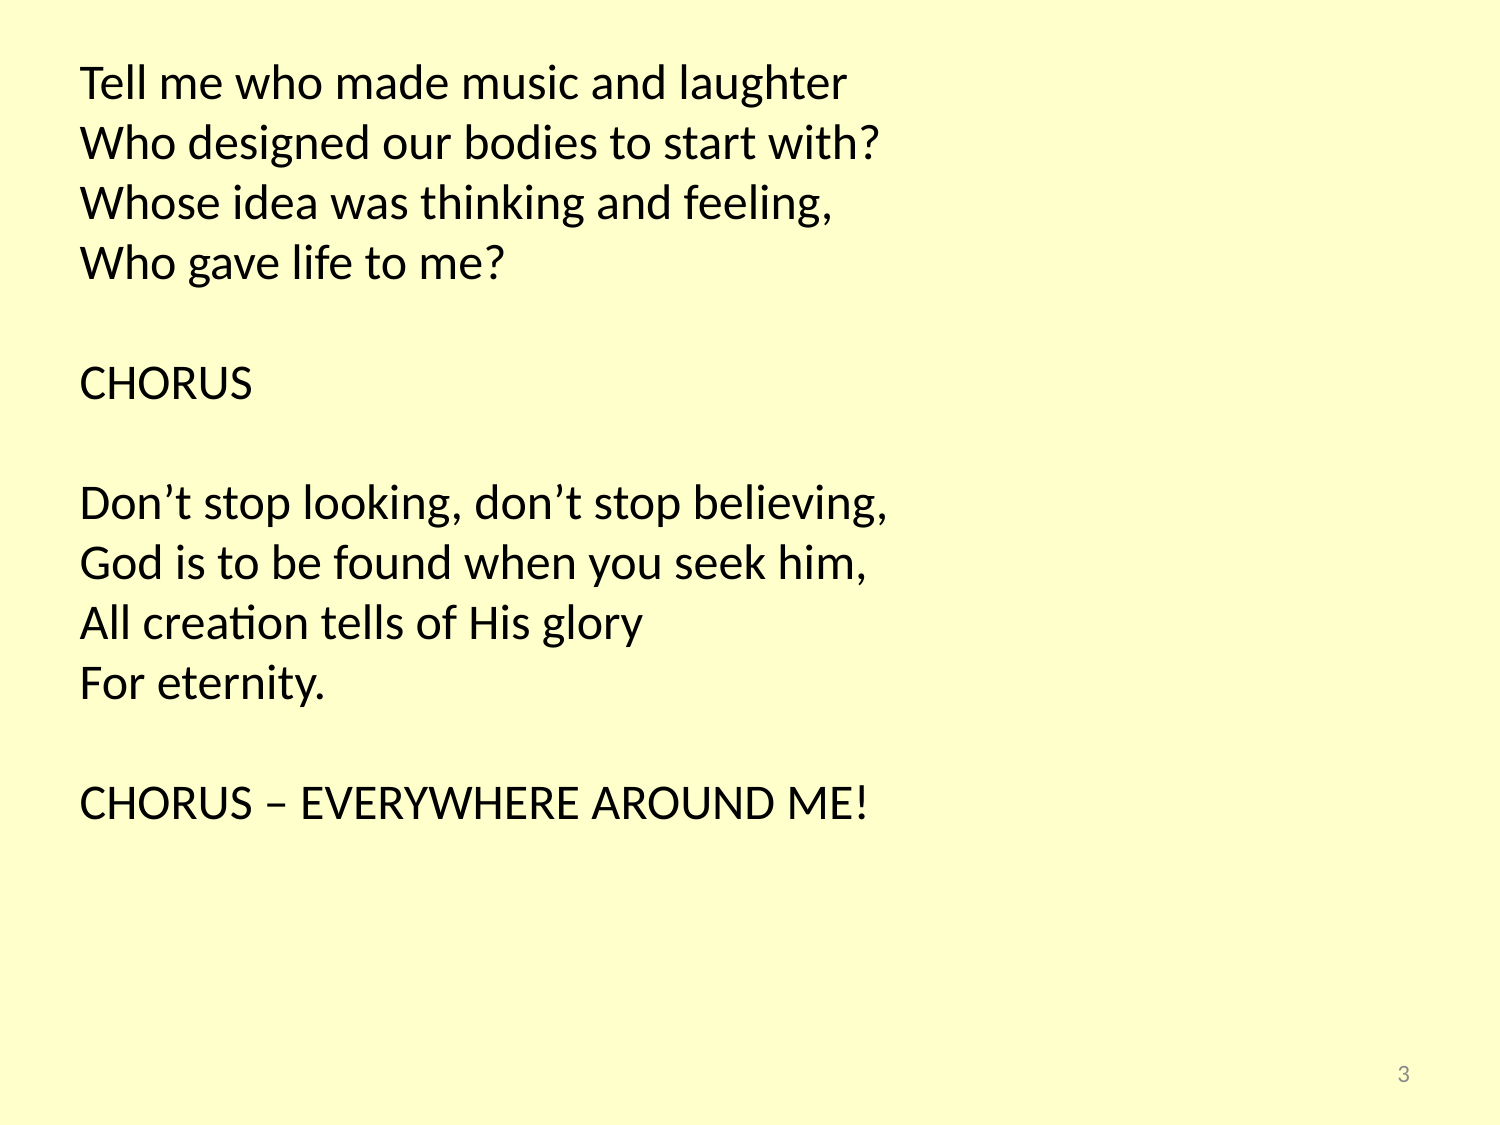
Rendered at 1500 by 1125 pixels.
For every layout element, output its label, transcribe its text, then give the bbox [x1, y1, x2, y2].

slide_number 3 [1074, 1042, 1425, 1103]
text_box Tell me who made music and laughter Who designed our bodies to start with? Whose idea was thinking and feeling, Who gave life to me? CHORUS Don’t stop looking, don’t stop believing, God is to be found when you seek him, All creation tells of His glory For eternity. CHORUS – EVERYWHERE AROUND ME! [64, 42, 1341, 838]
